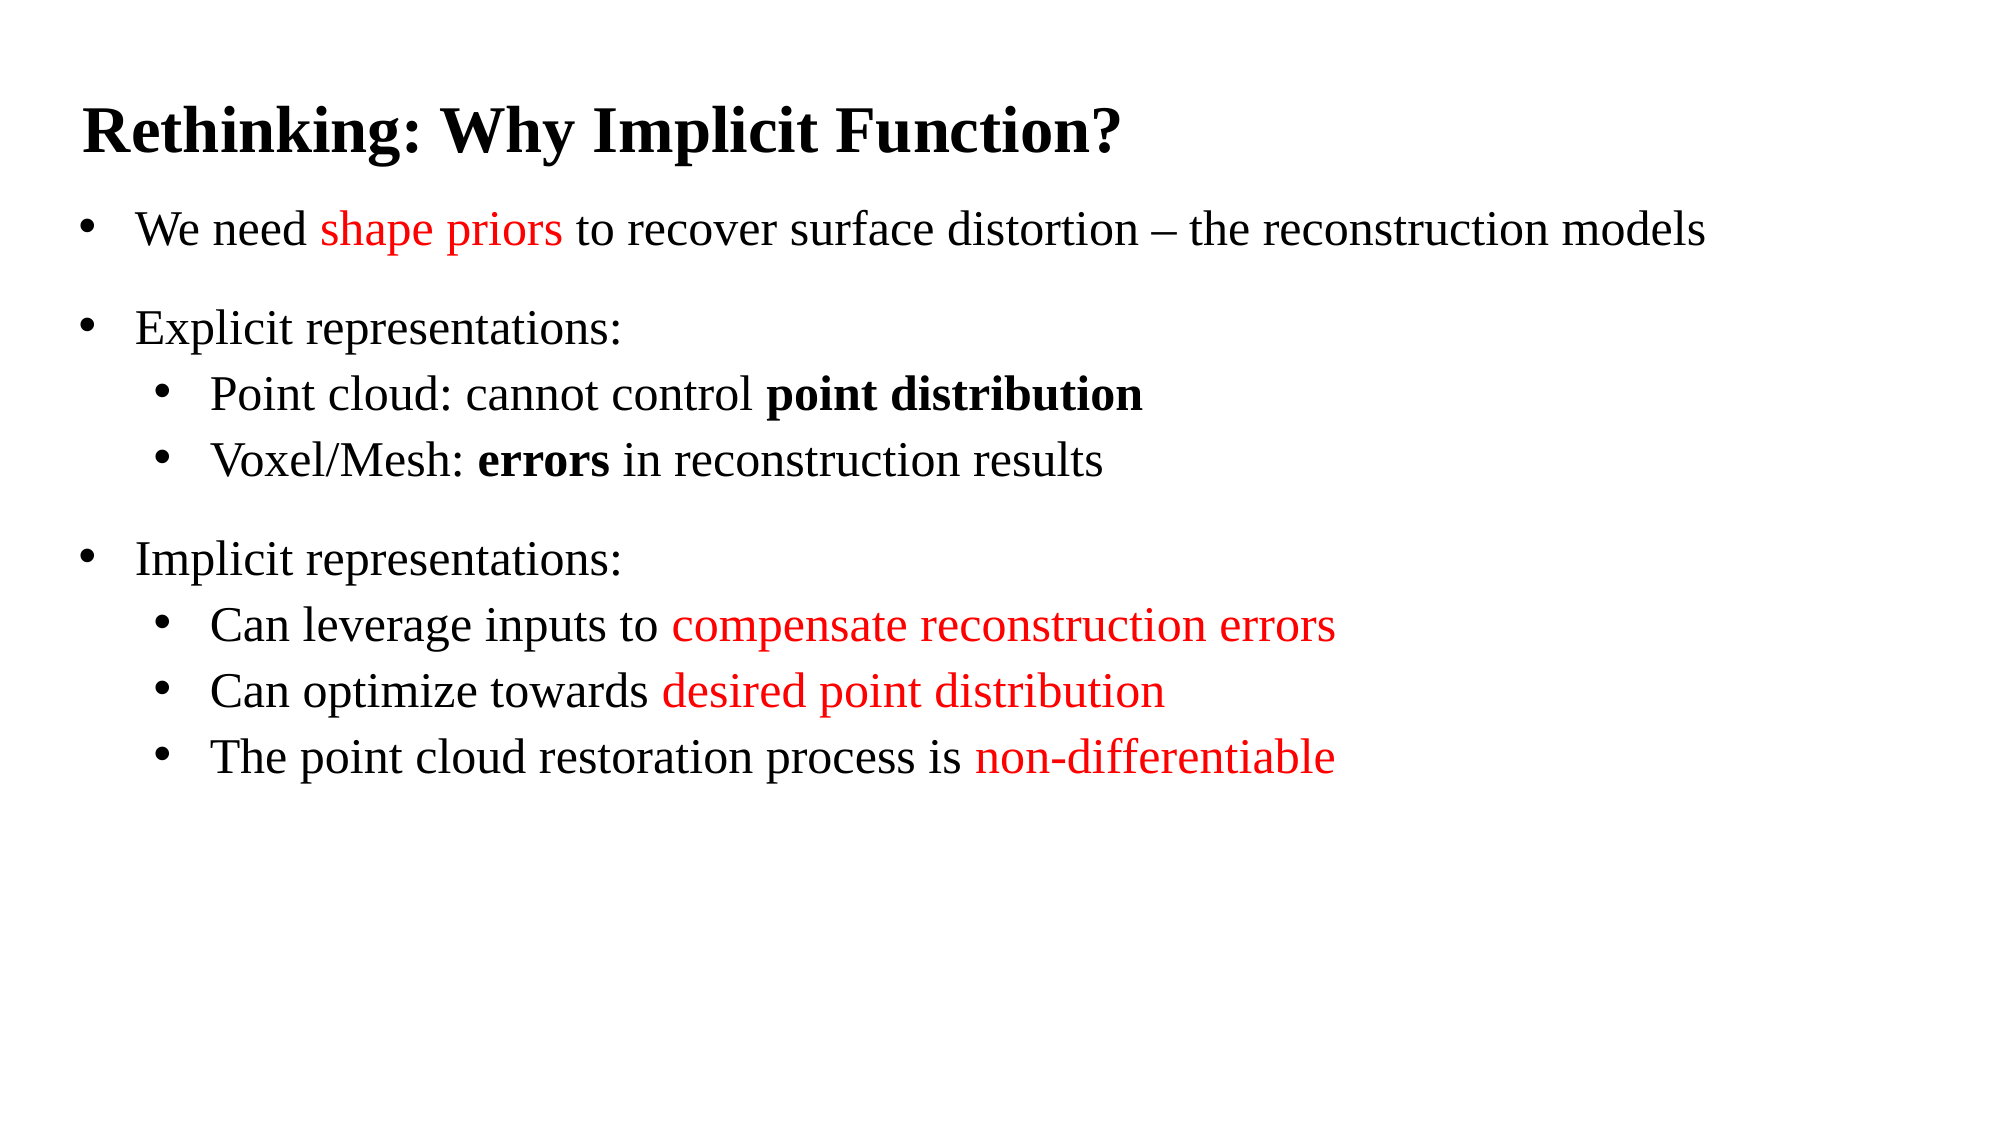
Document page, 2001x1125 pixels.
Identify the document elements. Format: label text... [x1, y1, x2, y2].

text_box We need shape priors to recover surface distortion – the reconstruction models Explicit representations: Point cloud: cannot control point distribution Voxel/Mesh: errors in reconstruction results Implicit representations: Can leverage inputs to compensate reconstruction errors Can optimize towards desired point distribution The point cloud restoration process is non-differentiable [63, 182, 1783, 791]
text_box Rethinking: Why Implicit Function? [68, 78, 1141, 174]
